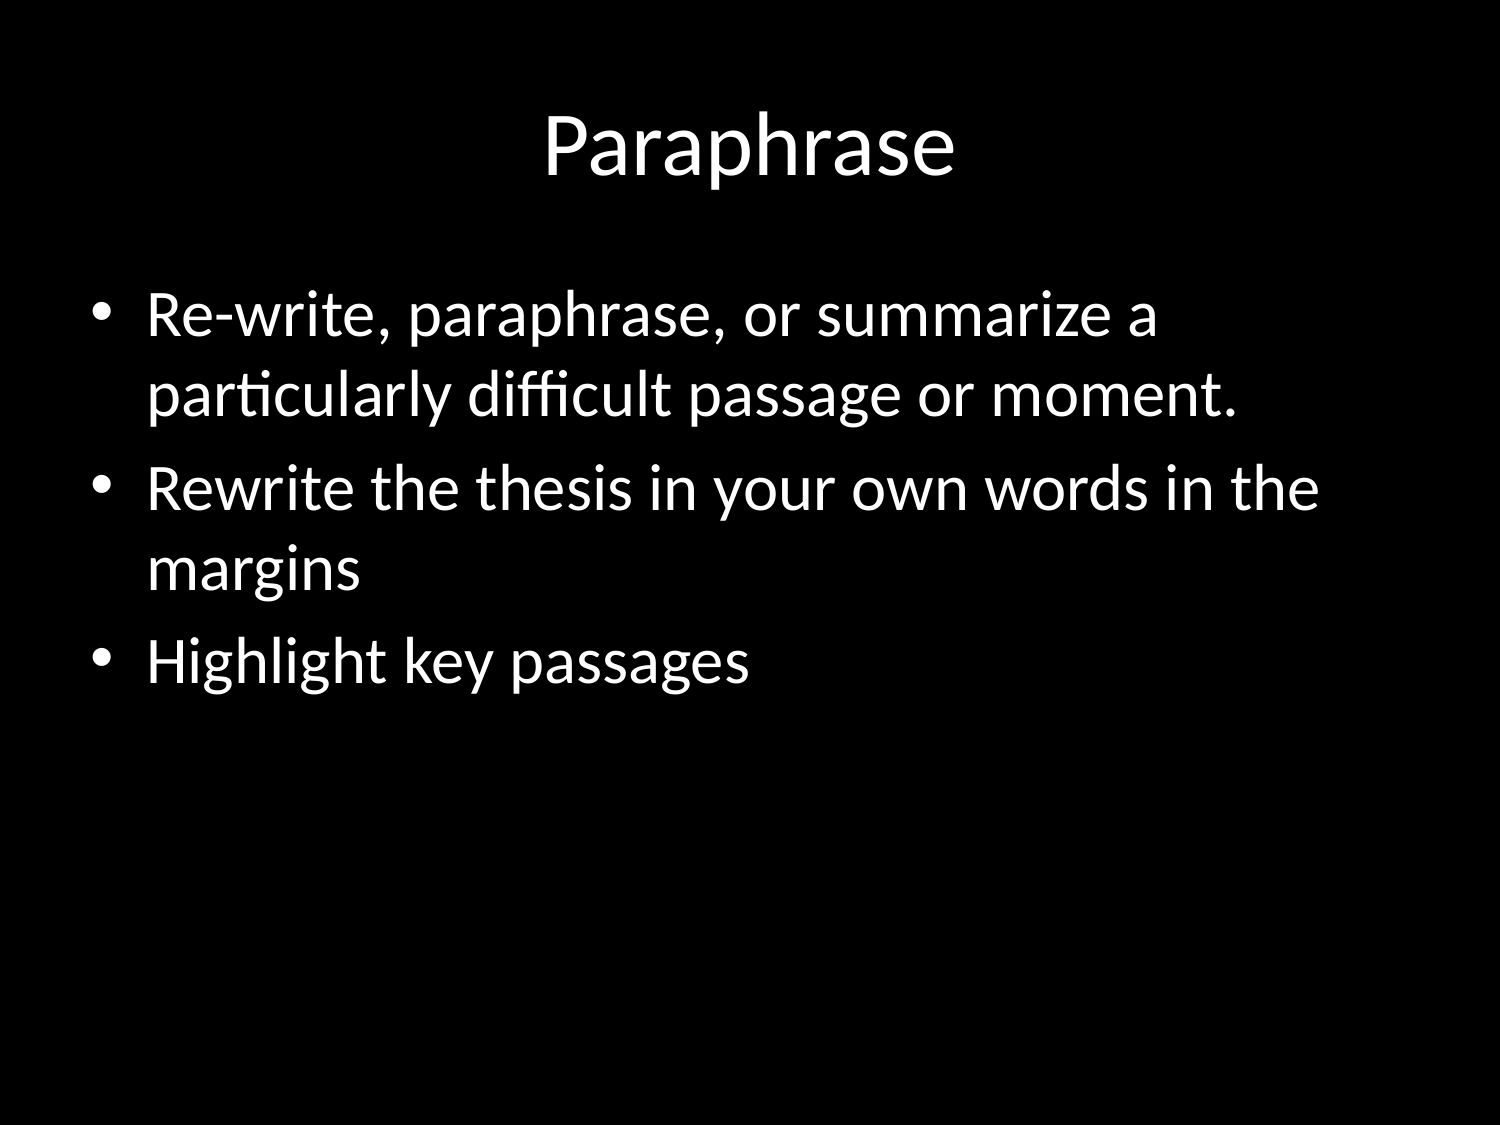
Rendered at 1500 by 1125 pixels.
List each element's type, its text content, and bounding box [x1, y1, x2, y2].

list Re-write, paraphrase, or summarize a particularly difficult passage or moment. Rewrite the thesis in your own words in the margins Highlight key passages [75, 262, 1425, 1005]
title Paraphrase [75, 45, 1425, 233]
